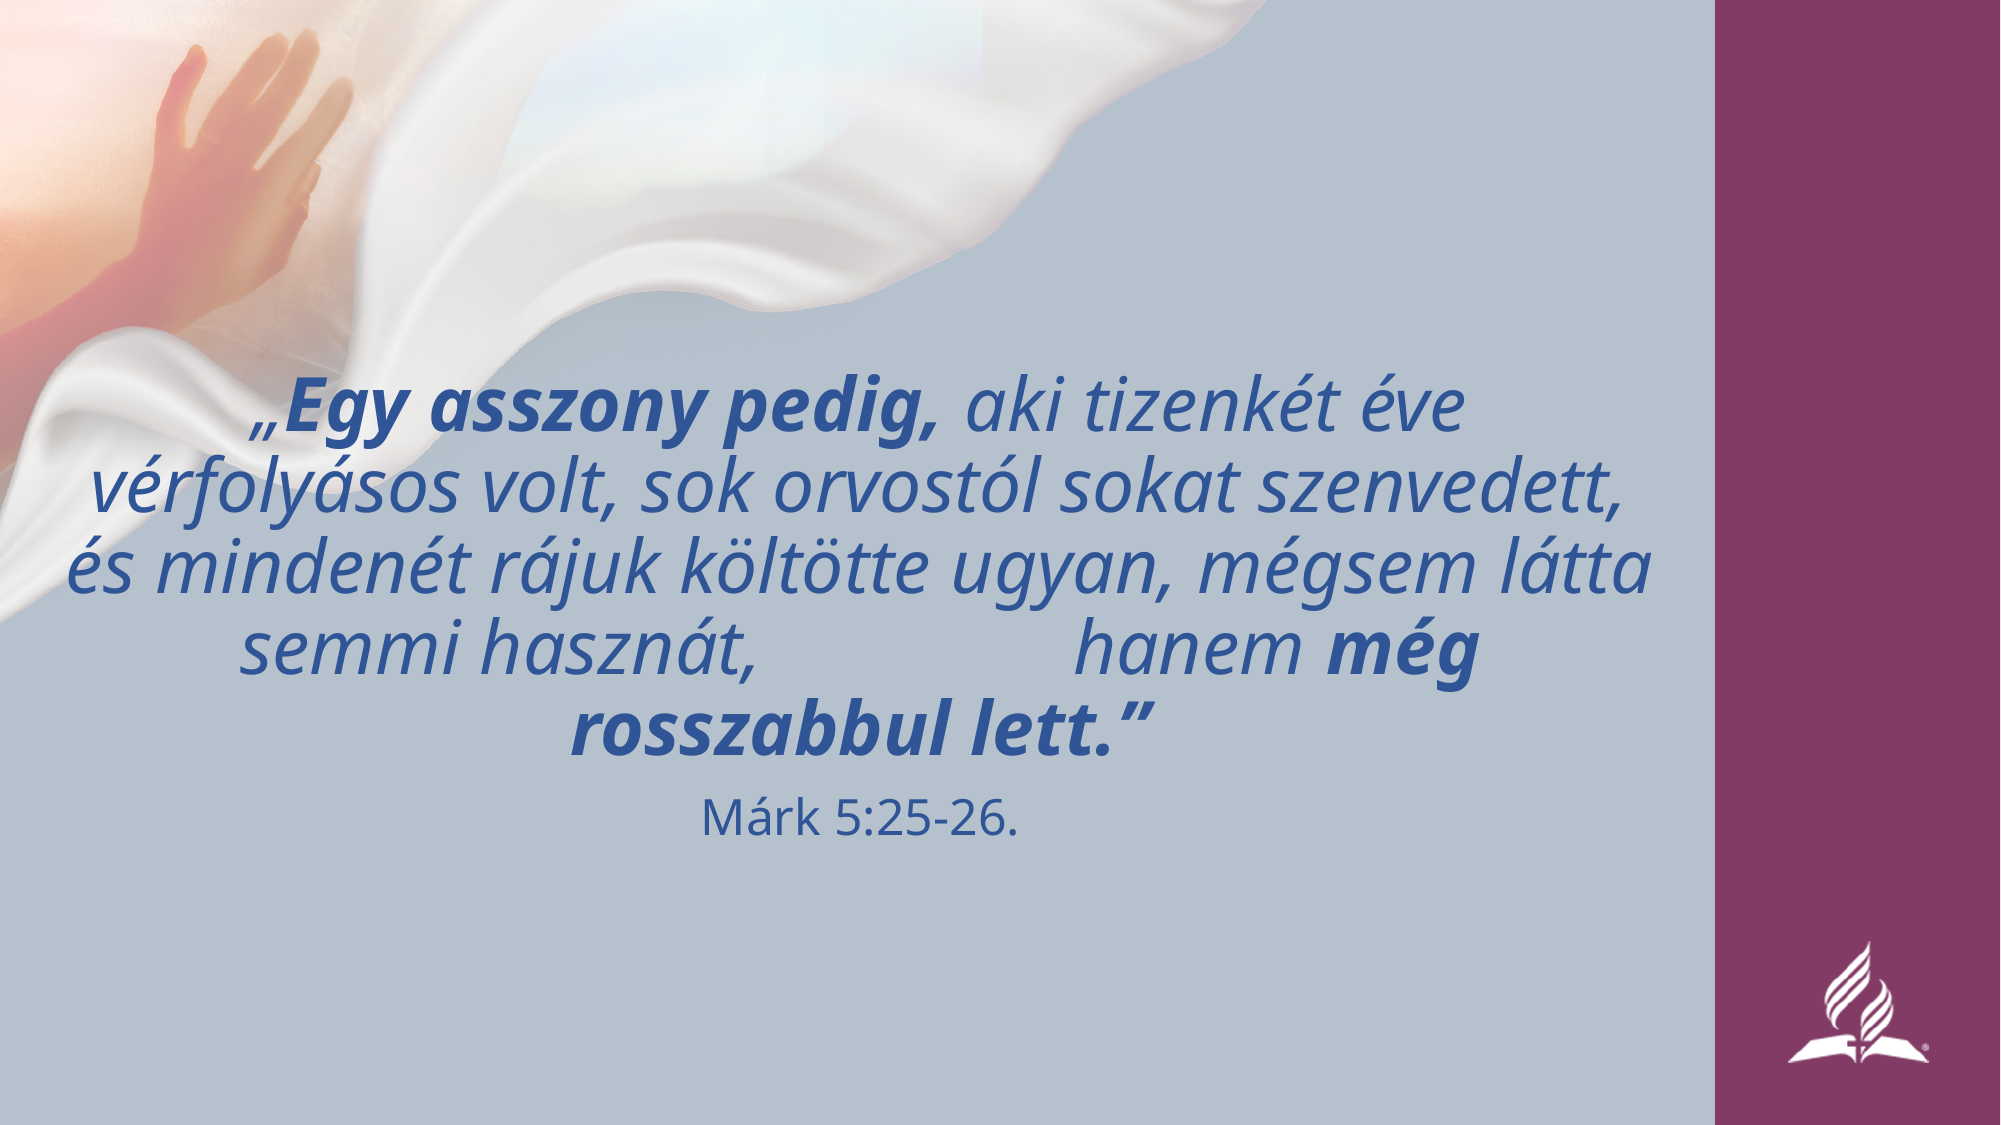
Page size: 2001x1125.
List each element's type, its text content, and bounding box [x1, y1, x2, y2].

picture [0, 0, 2001, 1125]
list „Egy asszony pedig, aki tizenkét éve vérfolyásos volt, sok orvostól sokat szenvedett, és mindenét rájuk költötte ugyan, mégsem látta semmi hasznát, hanem még rosszabbul lett.” Márk 5:25-26. [43, 358, 1678, 1090]
